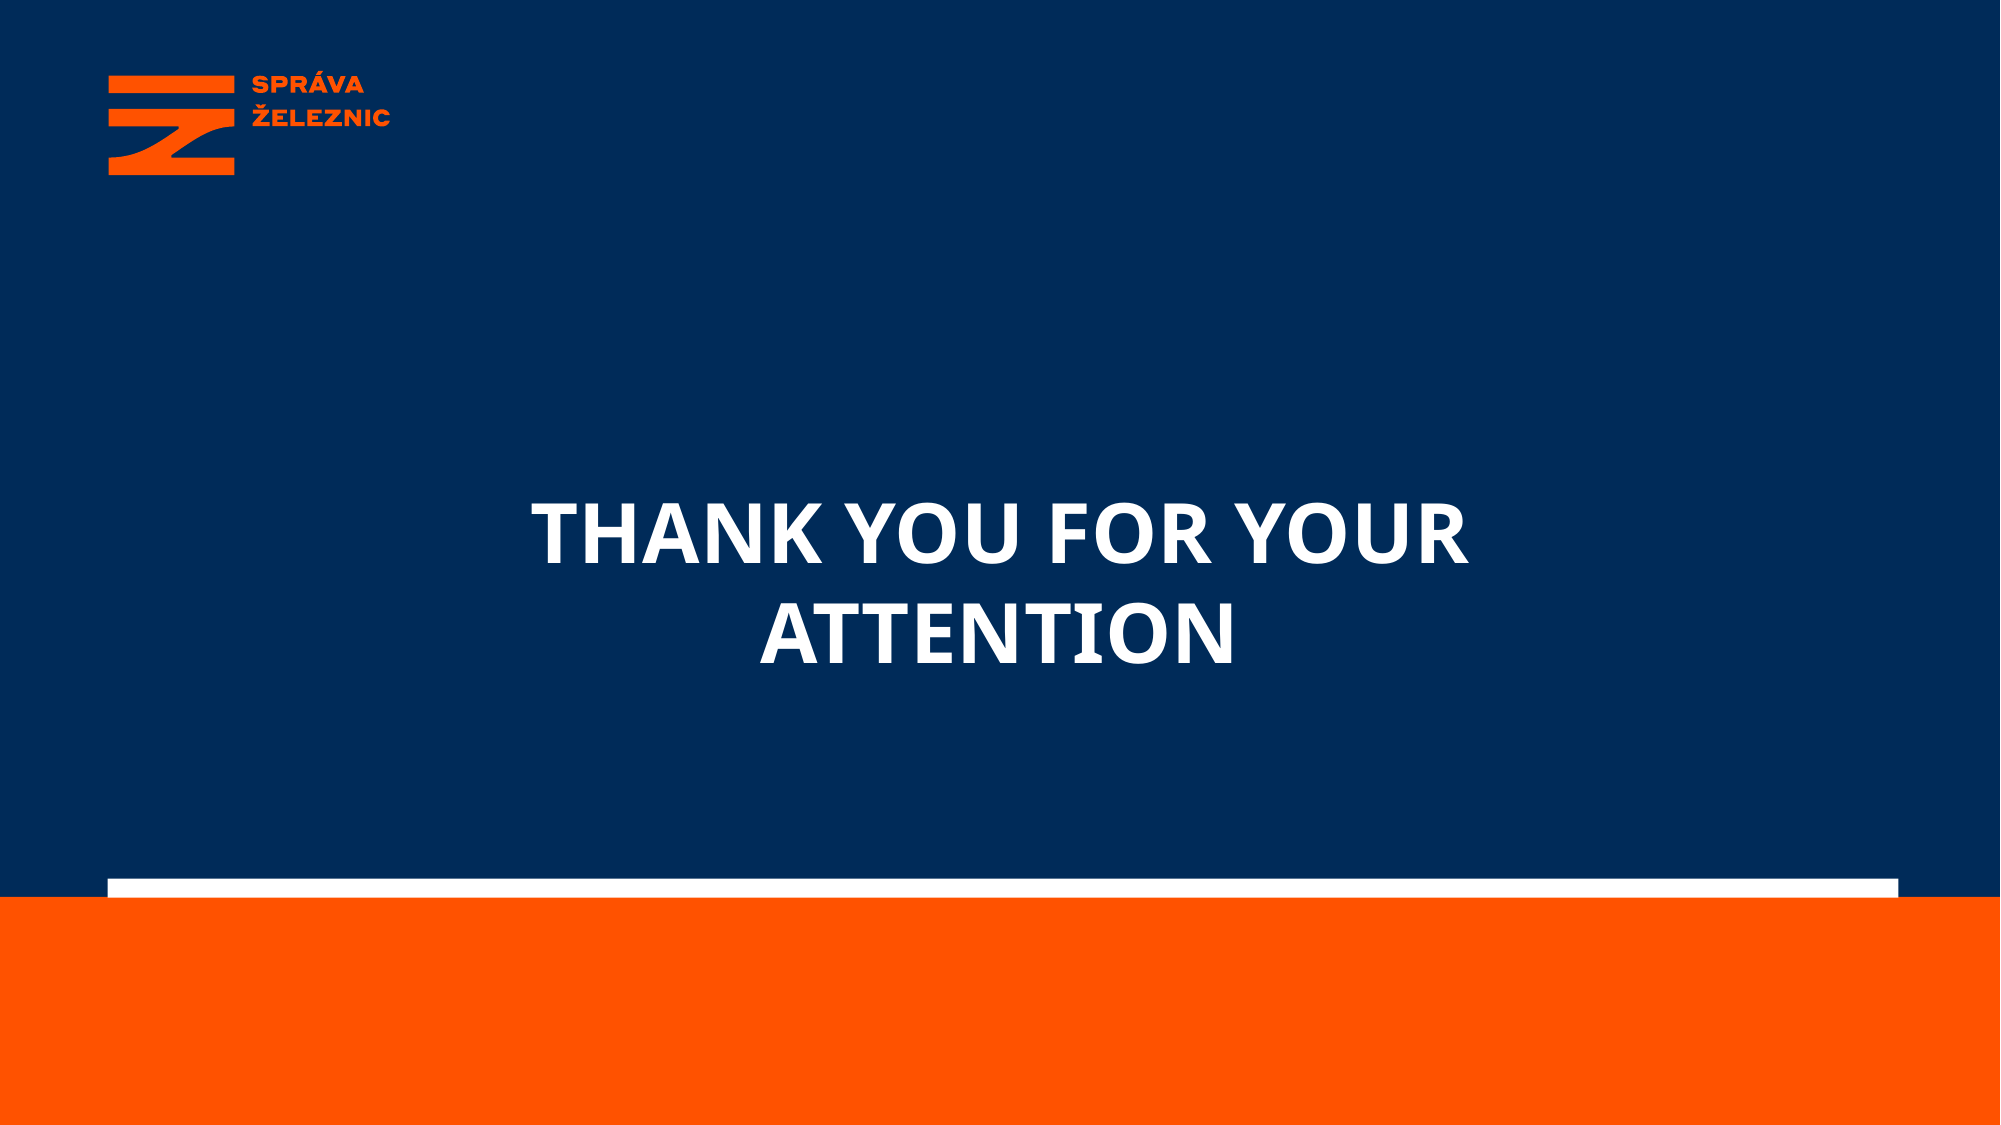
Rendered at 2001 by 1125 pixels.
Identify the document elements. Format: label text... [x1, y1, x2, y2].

text_box Thank you for your attention [349, 472, 1651, 688]
text_box [106, 877, 1900, 900]
